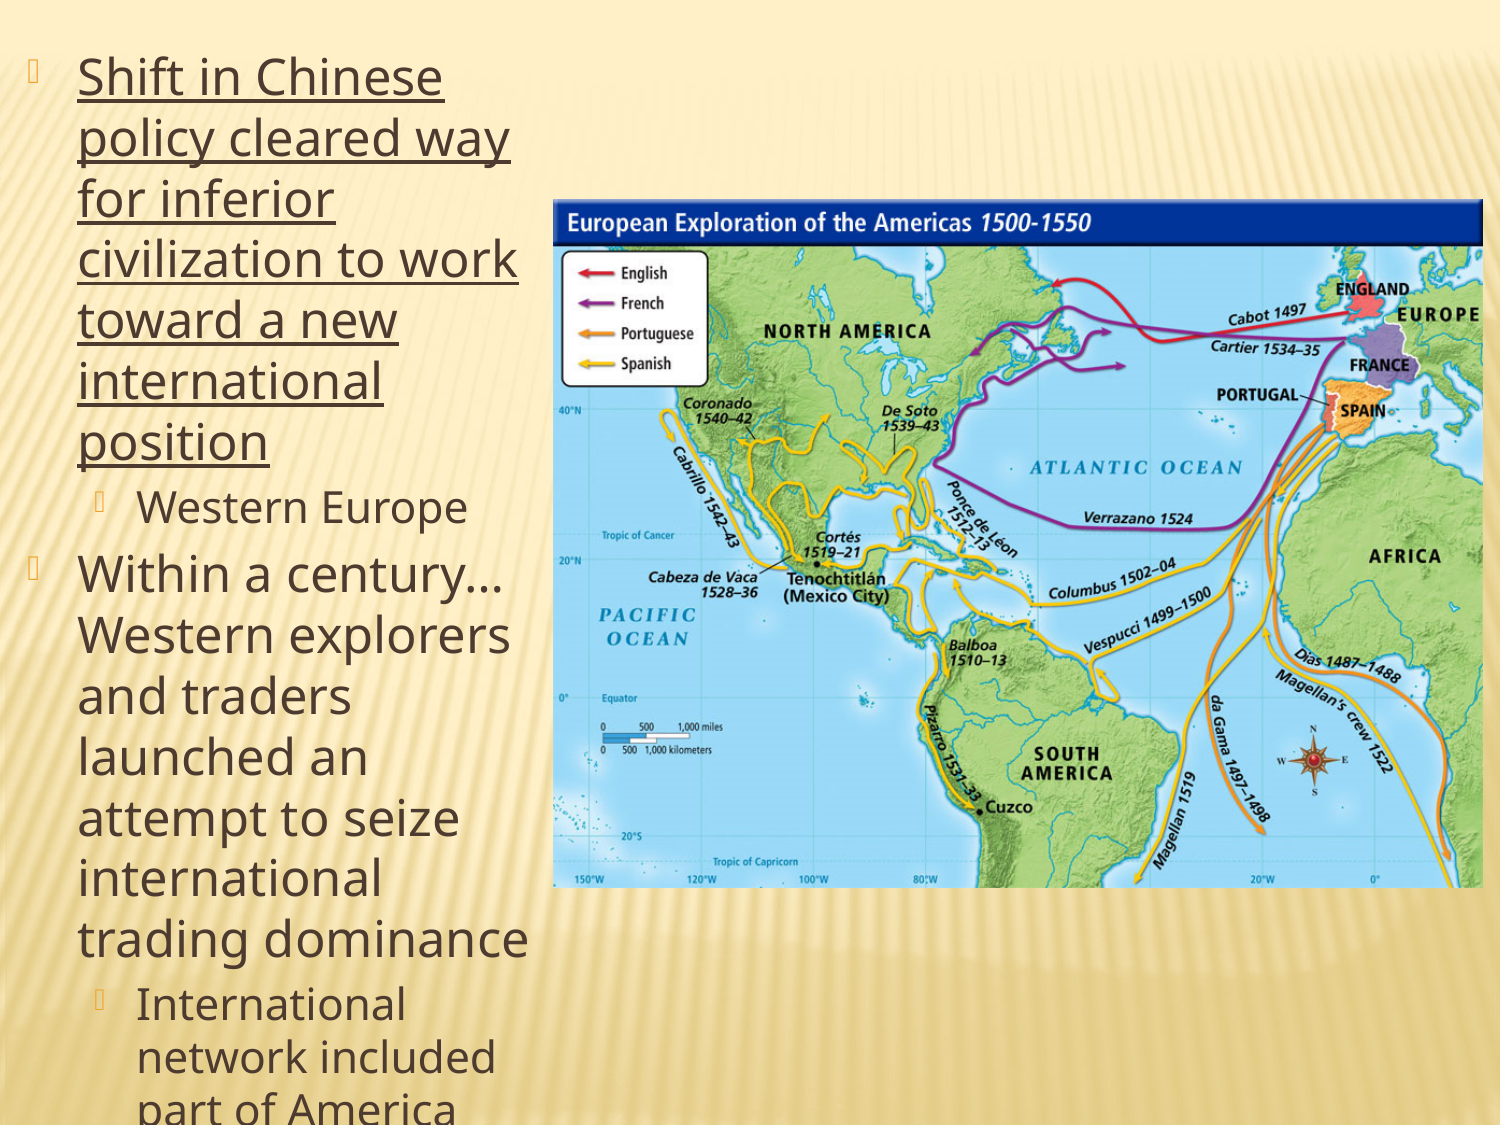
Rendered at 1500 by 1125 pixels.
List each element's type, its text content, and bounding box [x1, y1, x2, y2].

picture [552, 199, 1483, 888]
list Shift in Chinese policy cleared way for inferior civilization to work toward a new international position Western Europe Within a century… Western explorers and traders launched an attempt to seize international trading dominance International network included part of America [12, 37, 575, 1125]
